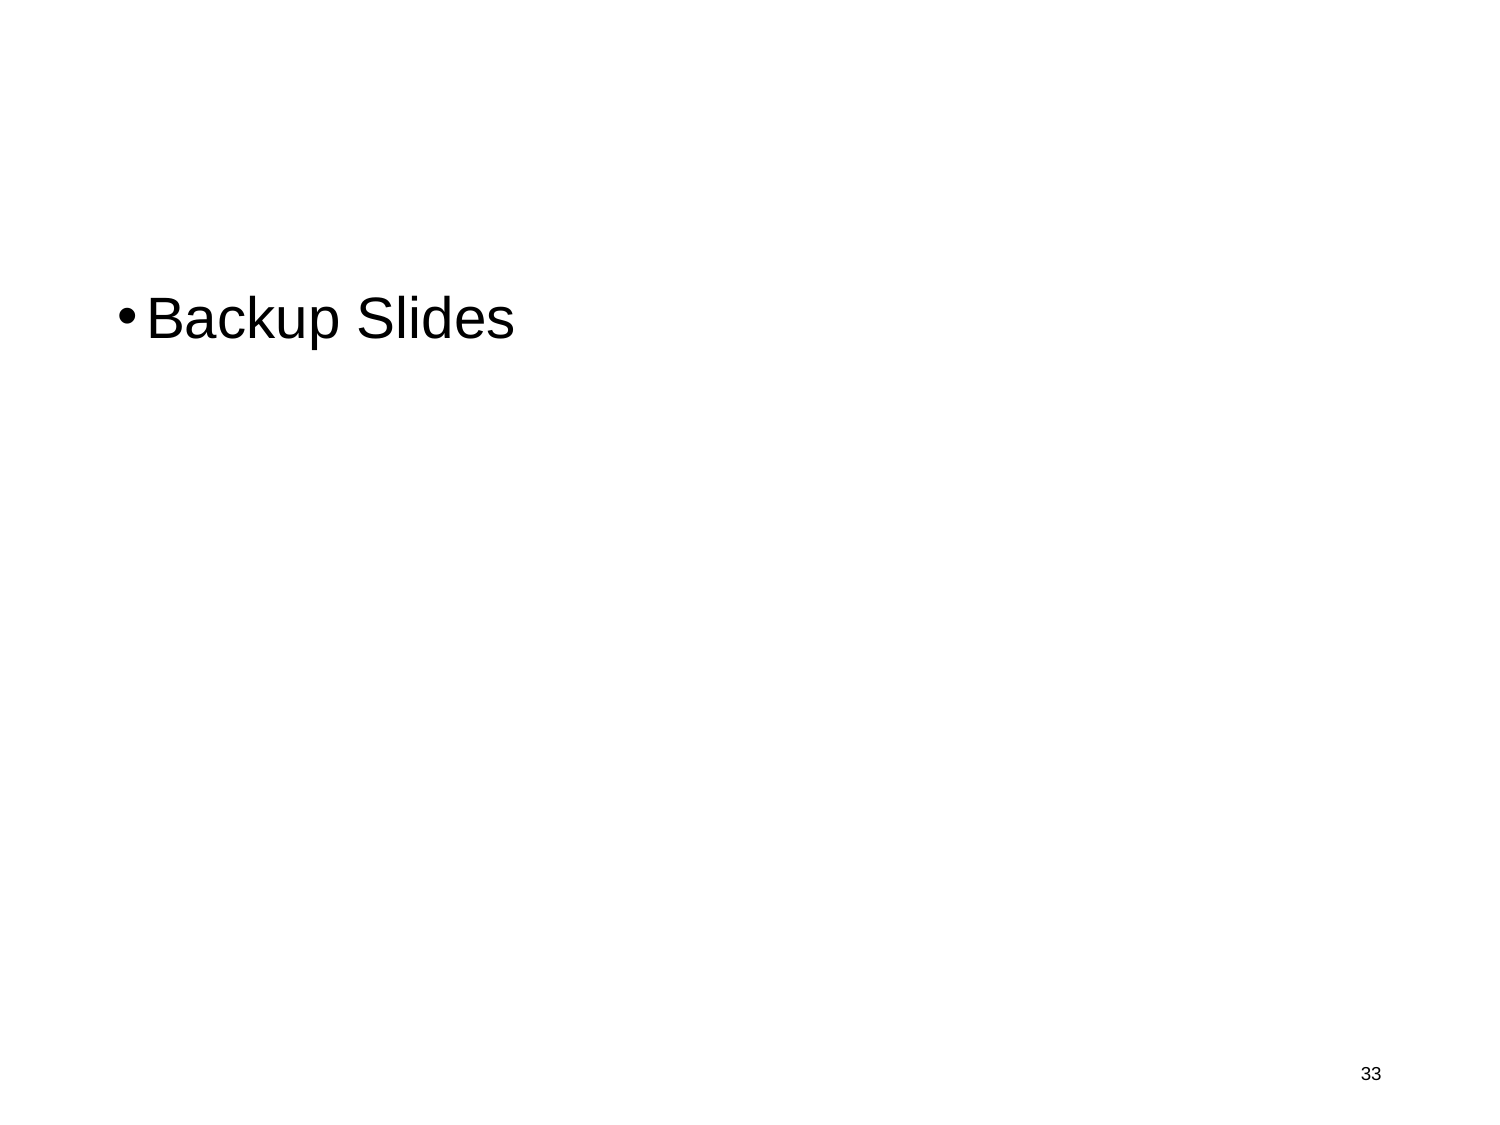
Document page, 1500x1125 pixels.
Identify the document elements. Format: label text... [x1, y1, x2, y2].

slide_number 33 [1059, 1042, 1397, 1103]
list Backup Slides [102, 272, 1398, 1103]
